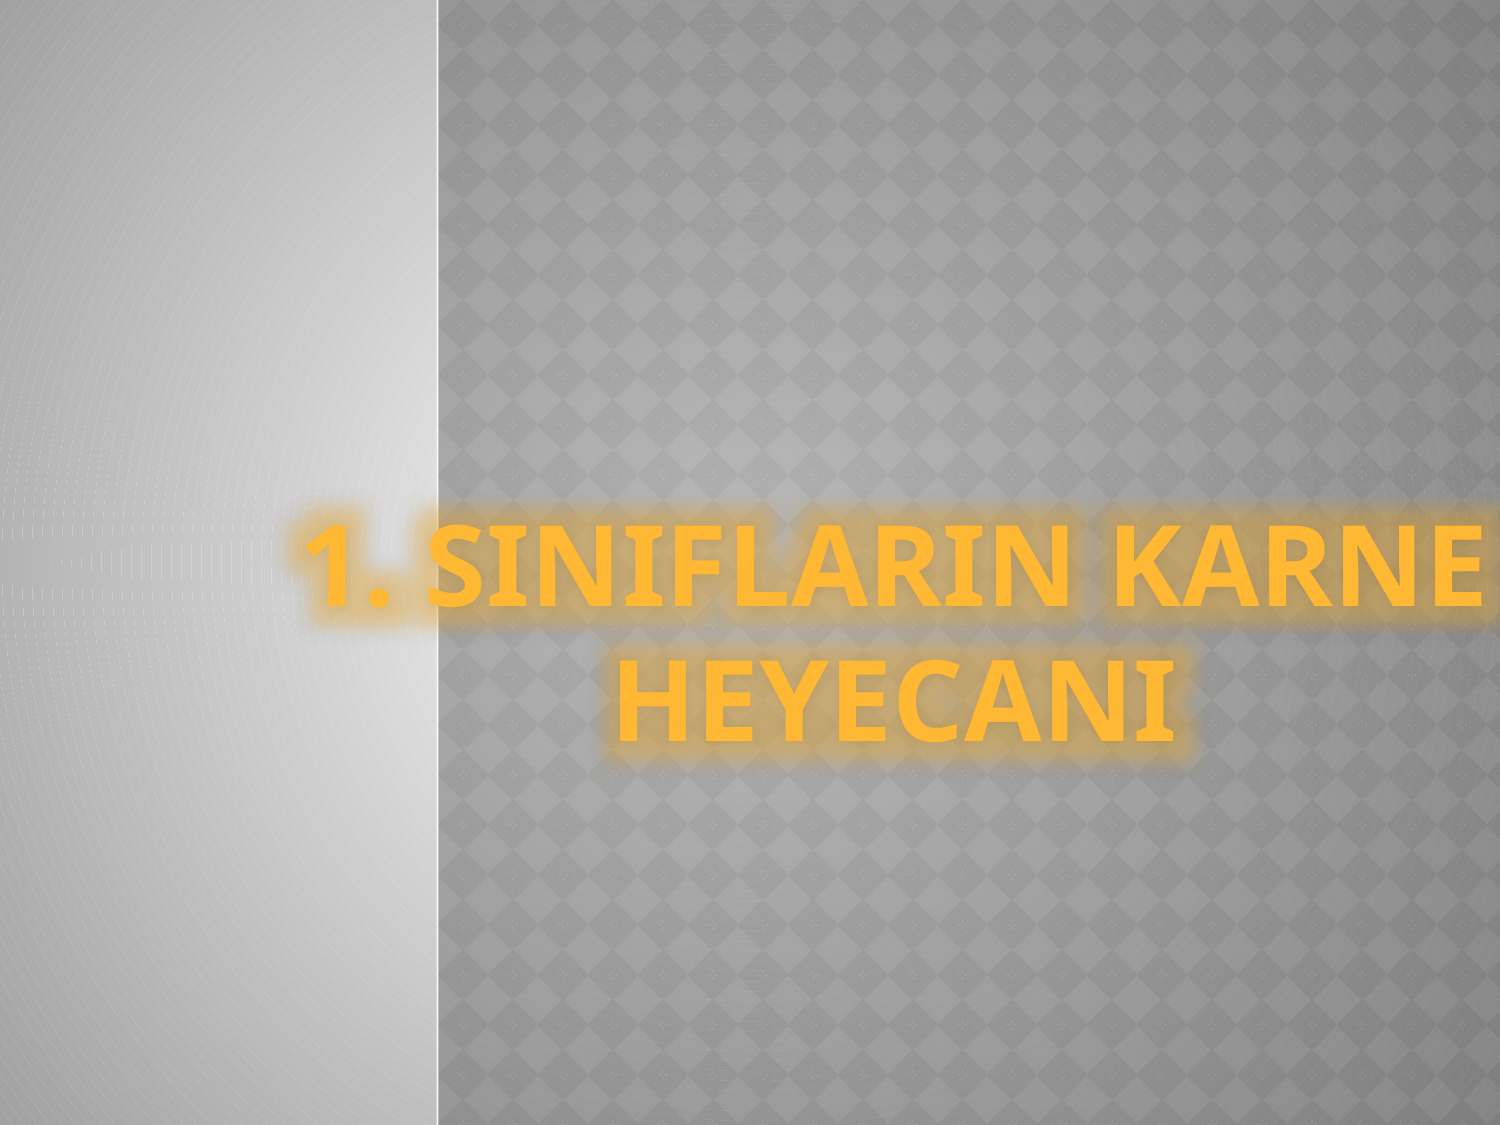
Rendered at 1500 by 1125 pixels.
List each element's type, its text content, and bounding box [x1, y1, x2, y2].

text_box 1. SINIFLARIN KARNE HEYECANI [277, 486, 1500, 772]
